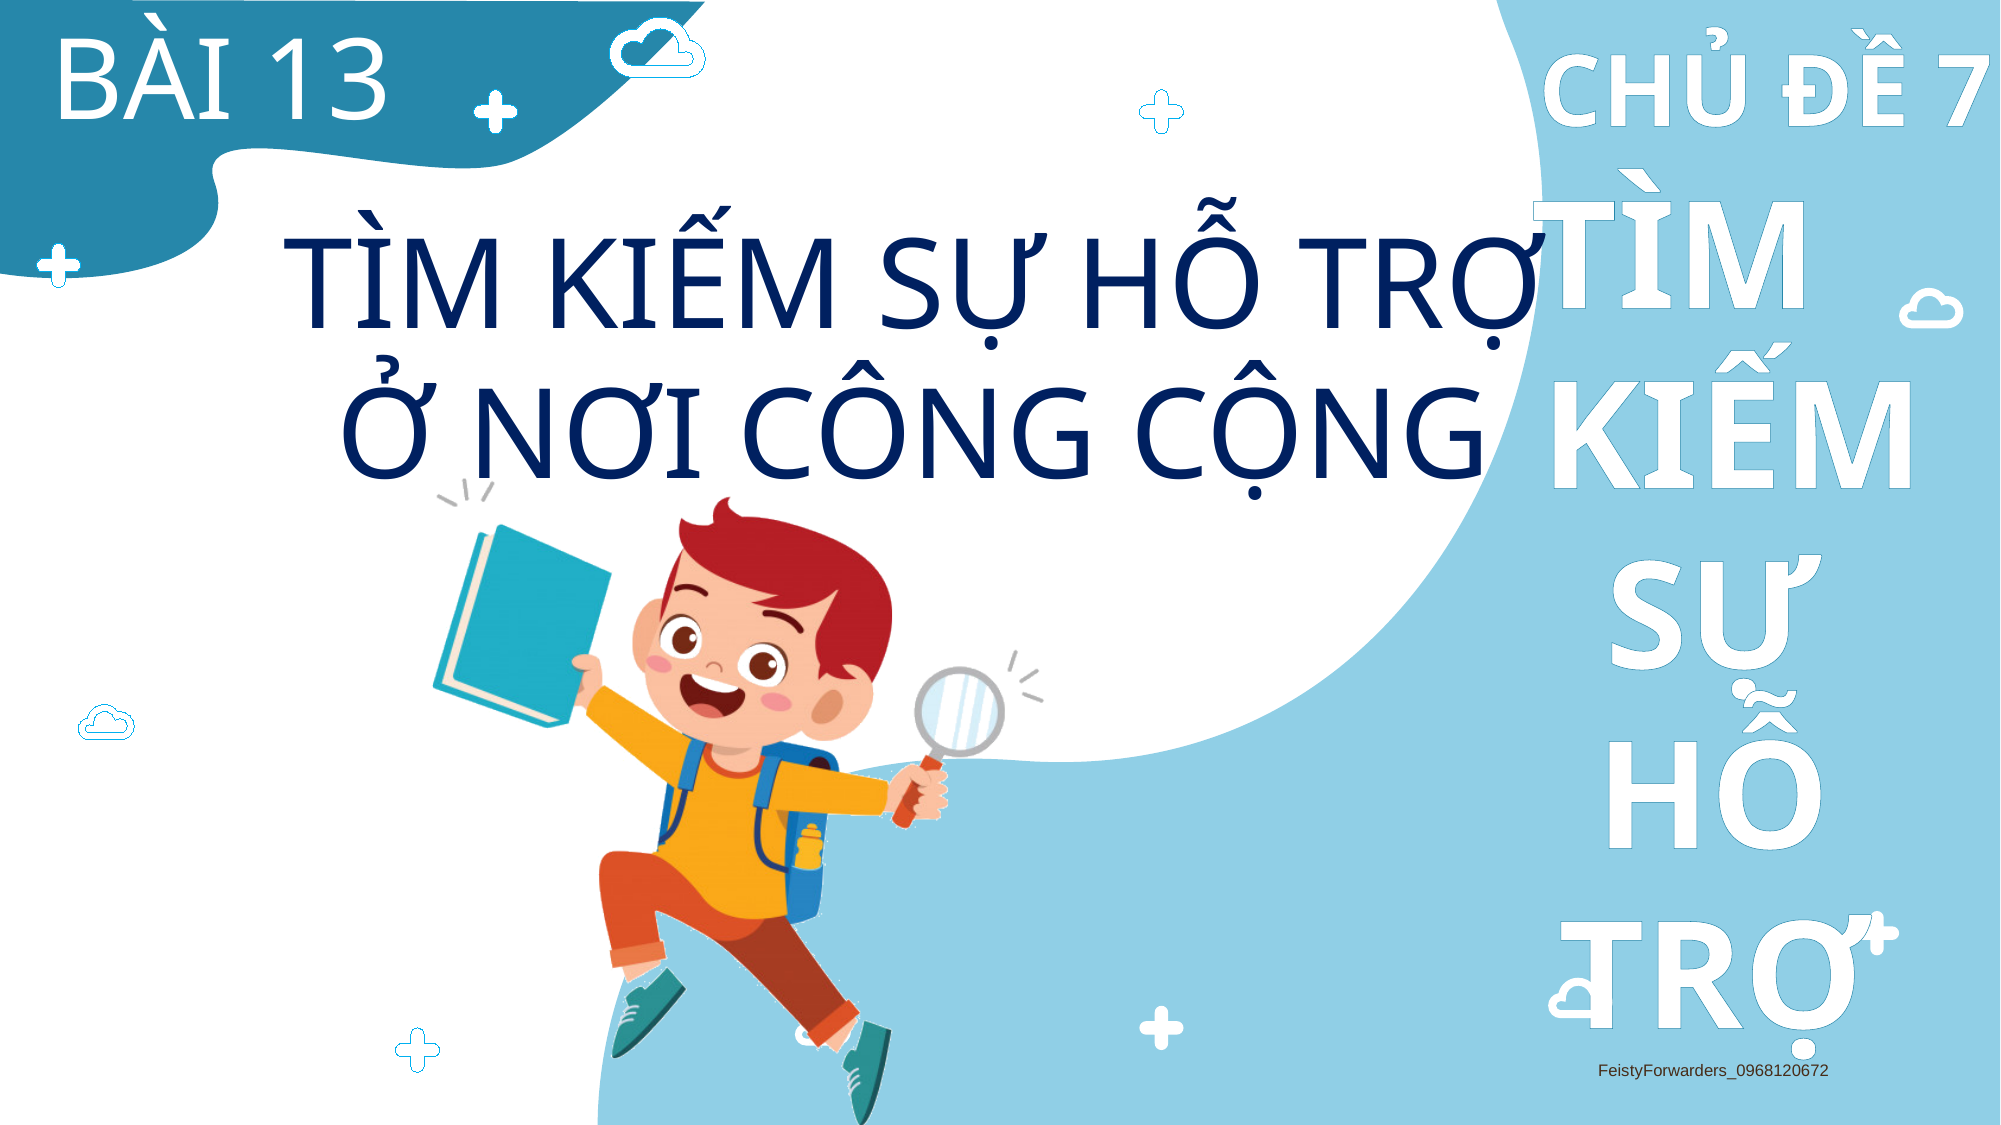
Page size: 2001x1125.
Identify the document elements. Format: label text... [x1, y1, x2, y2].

picture [357, 512, 1100, 1125]
text_box TÌM KIẾM SỰ HỖ TRỢ Ở NƠI CÔNG CỘNG [240, 196, 1587, 512]
text_box BÀI 13 [35, 0, 407, 150]
